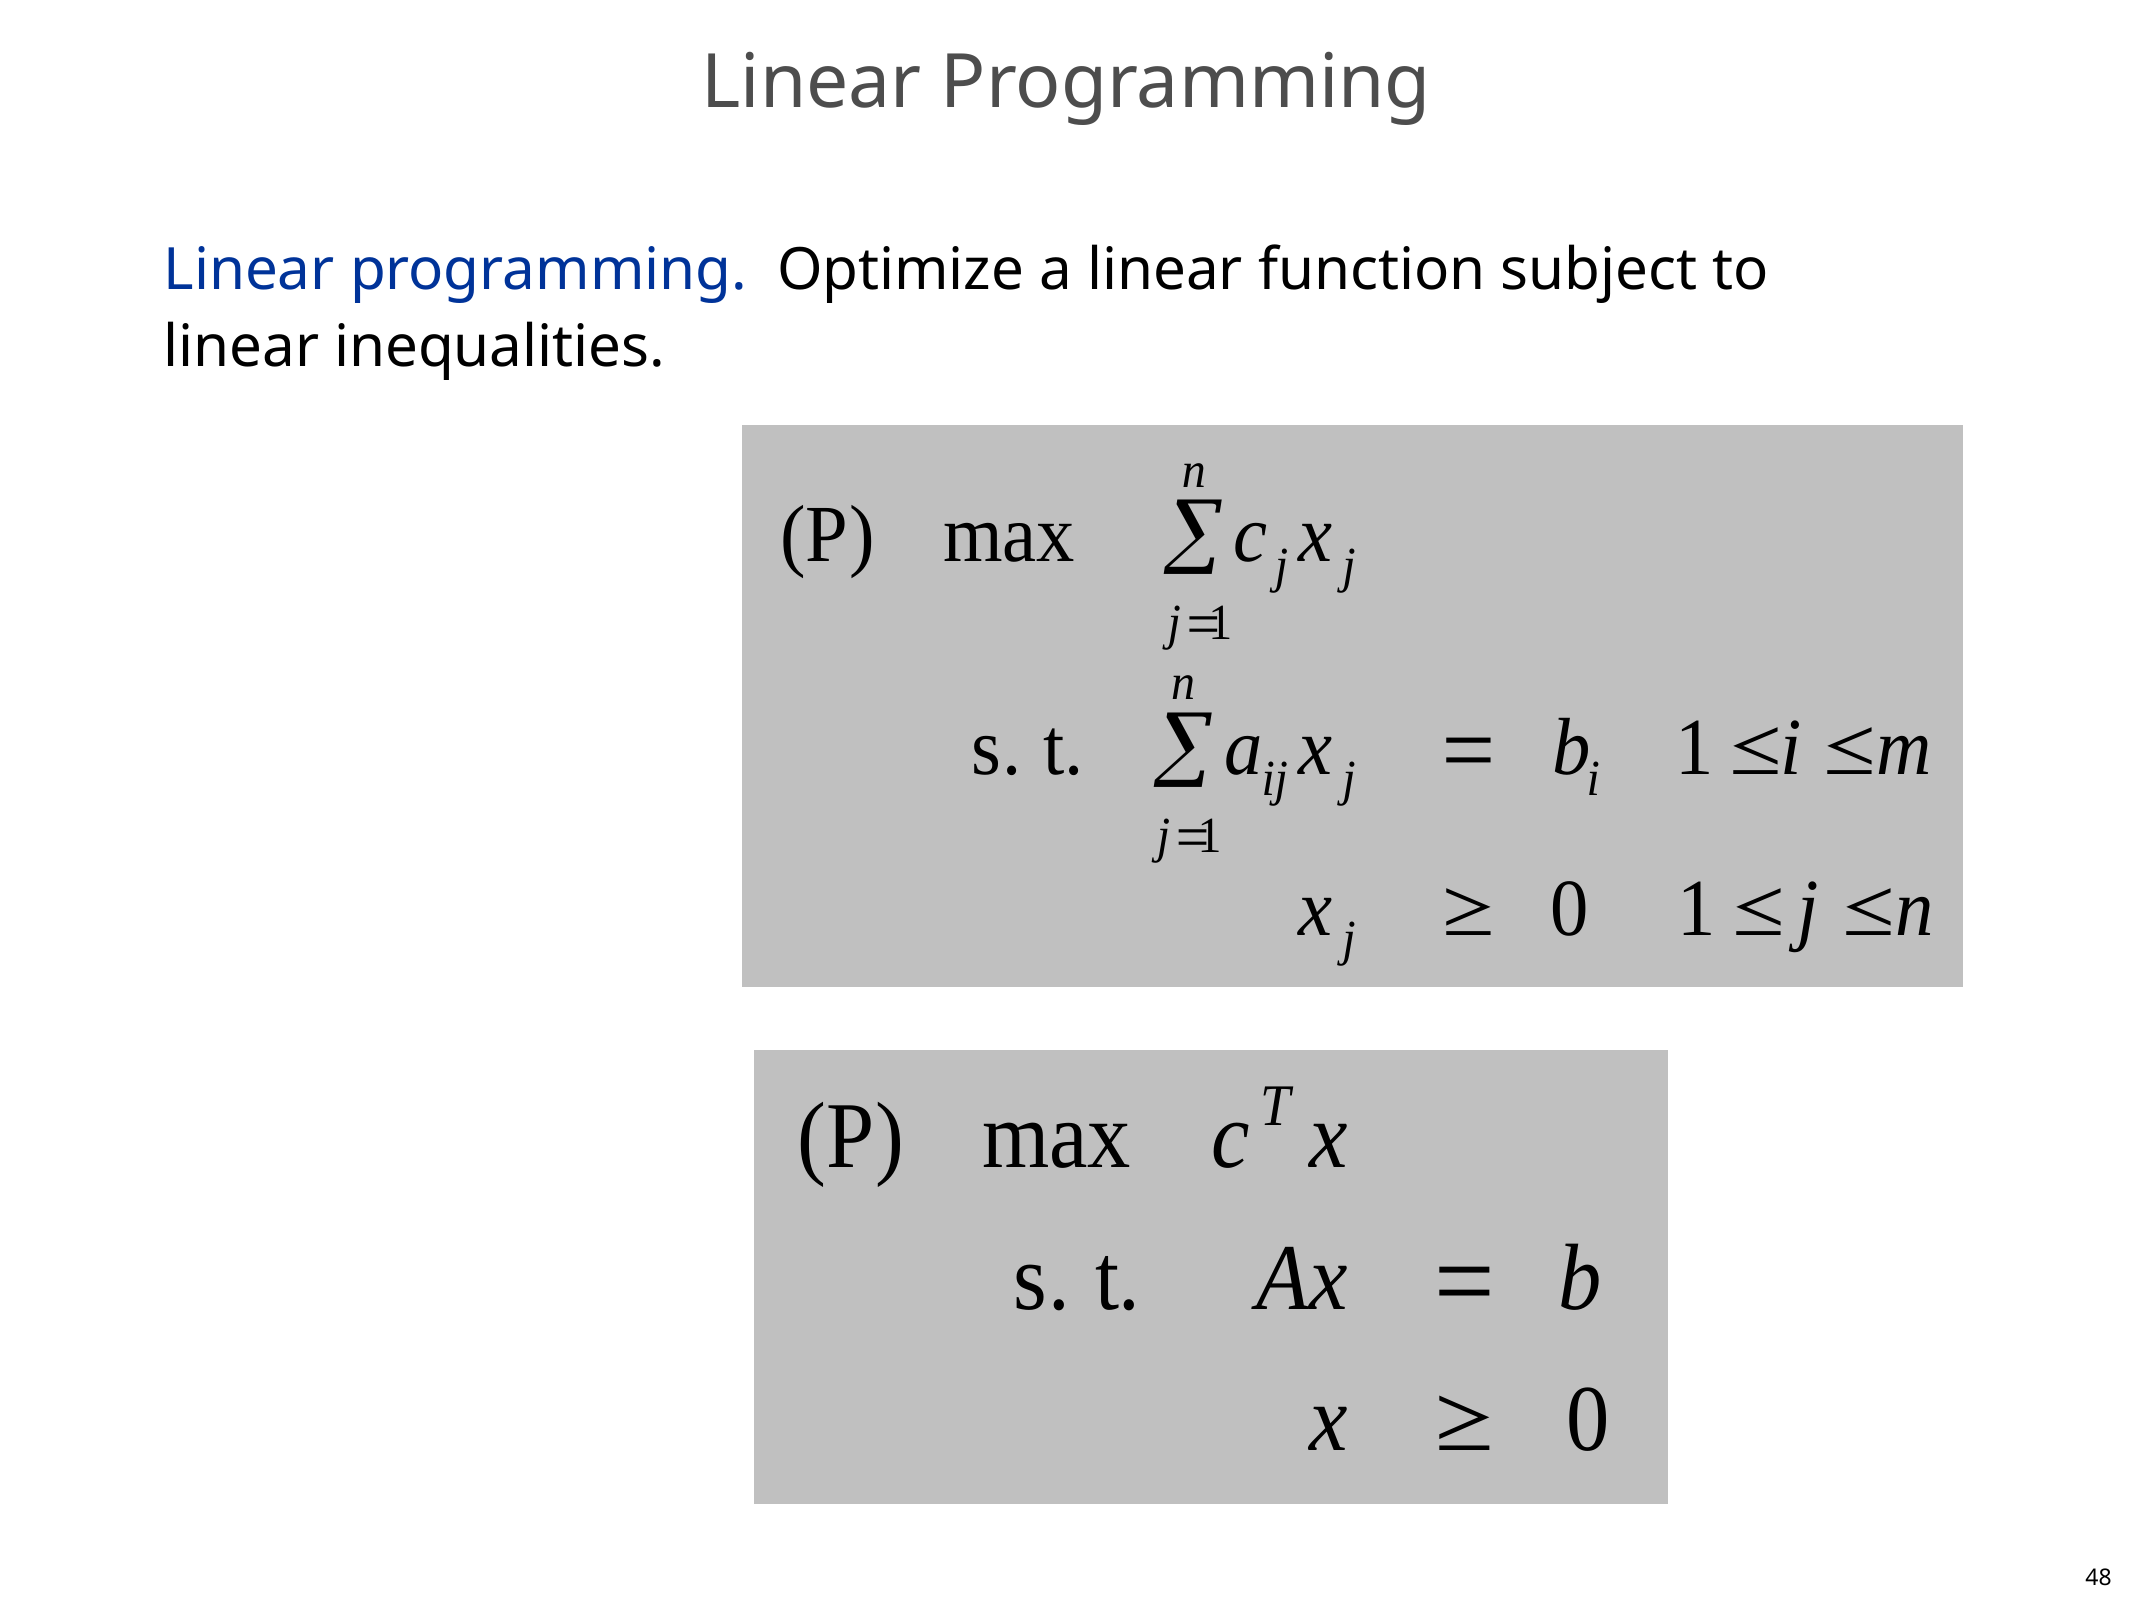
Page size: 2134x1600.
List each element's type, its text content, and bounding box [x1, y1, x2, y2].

title Linear Programming [0, 35, 2134, 143]
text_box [753, 1049, 1669, 1504]
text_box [741, 424, 1964, 988]
slide_number 48 [1688, 1546, 2134, 1600]
list Linear programming. Optimize a linear function subject to linear inequalities. [141, 213, 2018, 1476]
